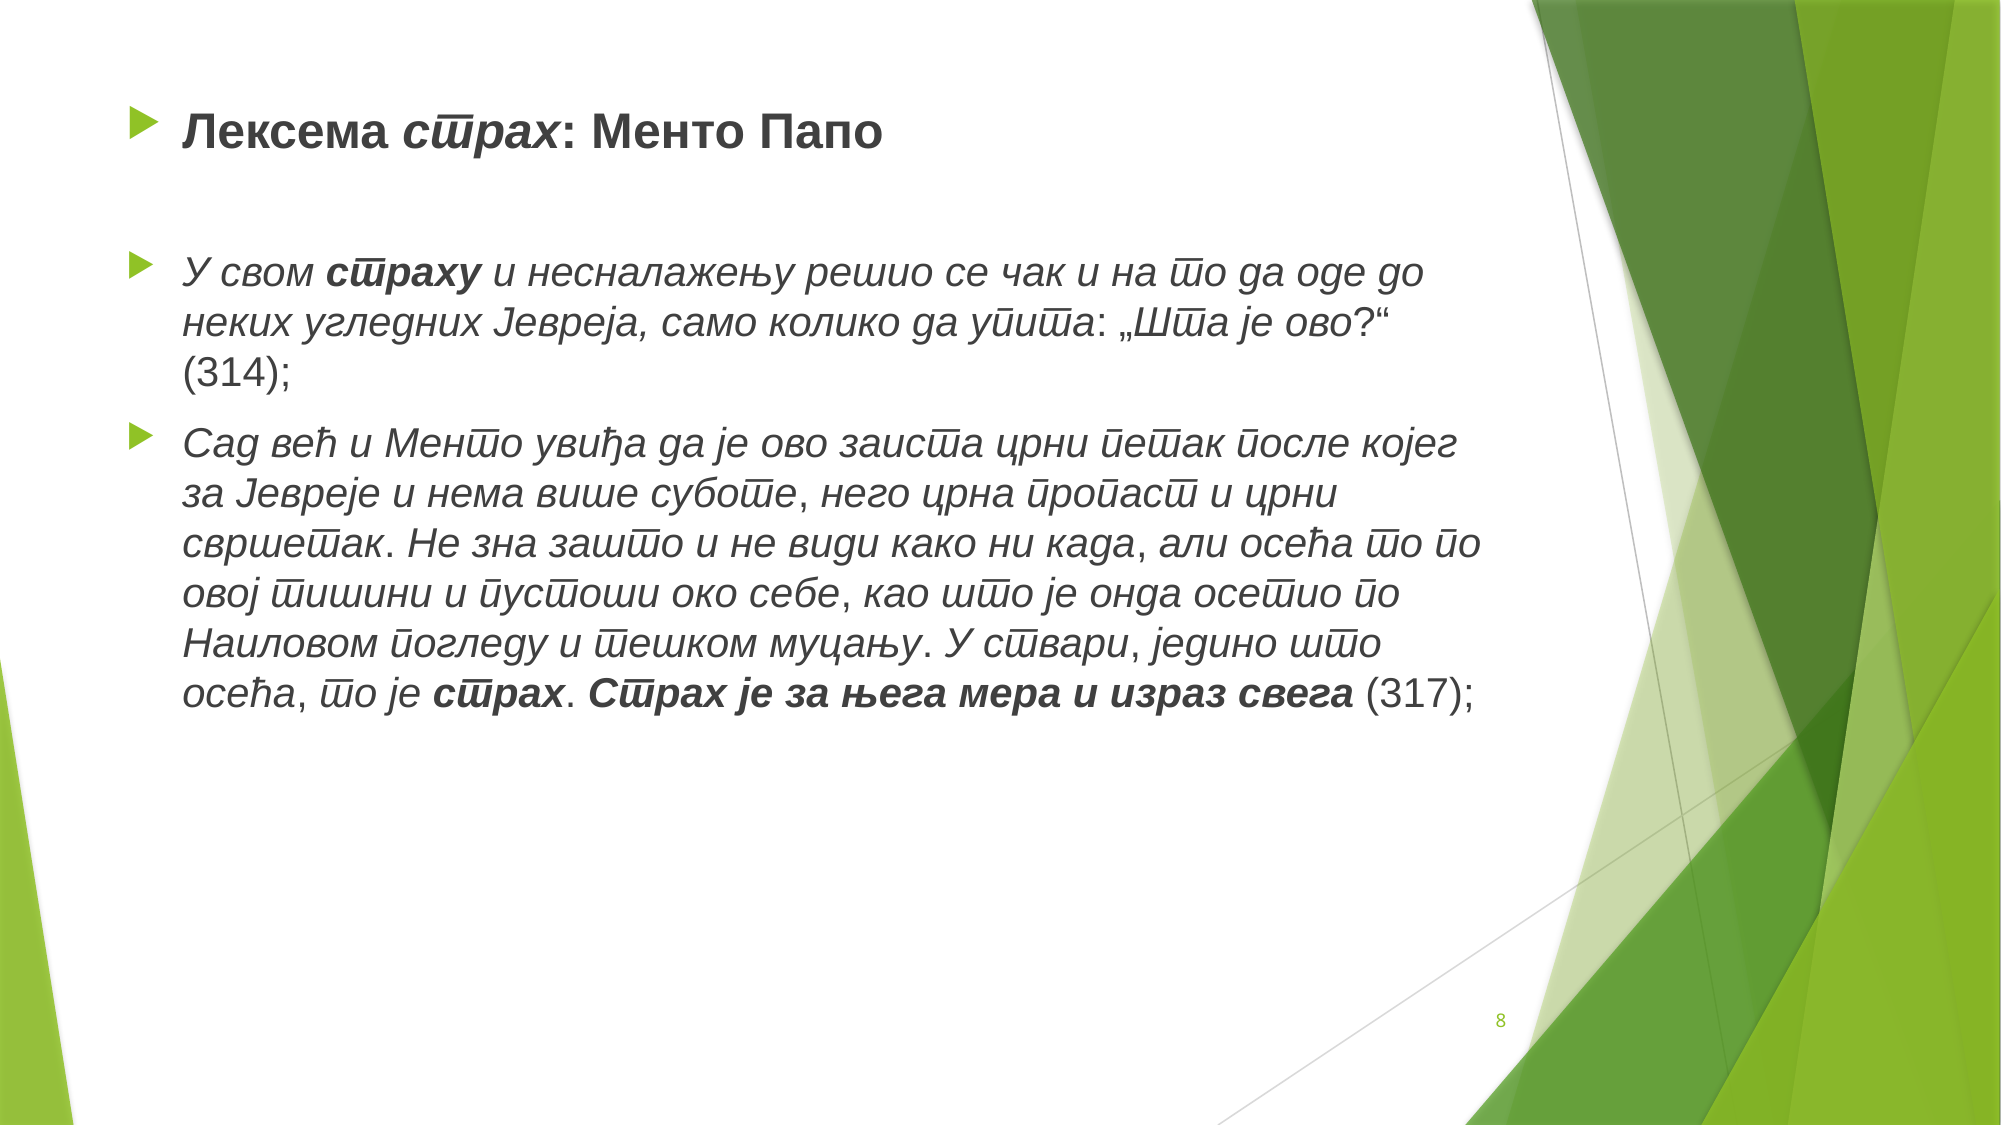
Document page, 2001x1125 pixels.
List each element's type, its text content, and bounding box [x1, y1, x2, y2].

slide_number 8 [1409, 991, 1522, 1051]
list Лексема страх: Менто Папо У свом страху и несналажењу решио се чак и на то да оде до неких угледних Јевреја, само колико да упита: „Шта је ово?“ (314); Сад већ и Менто увиђа да је ово заиста црни петак после којег за Јевреје и нема више суботе, него црна пропаст и црни свршетак. Не зна зашто и не види како ни када, али осећа то по овој тишини и пустоши око себе, као што је онда осетио по Наиловом погледу и тешком муцању. У ствари, једино што осећа, то је страх. Страх је за њега мера и израз свега (317); [111, 90, 1522, 992]
